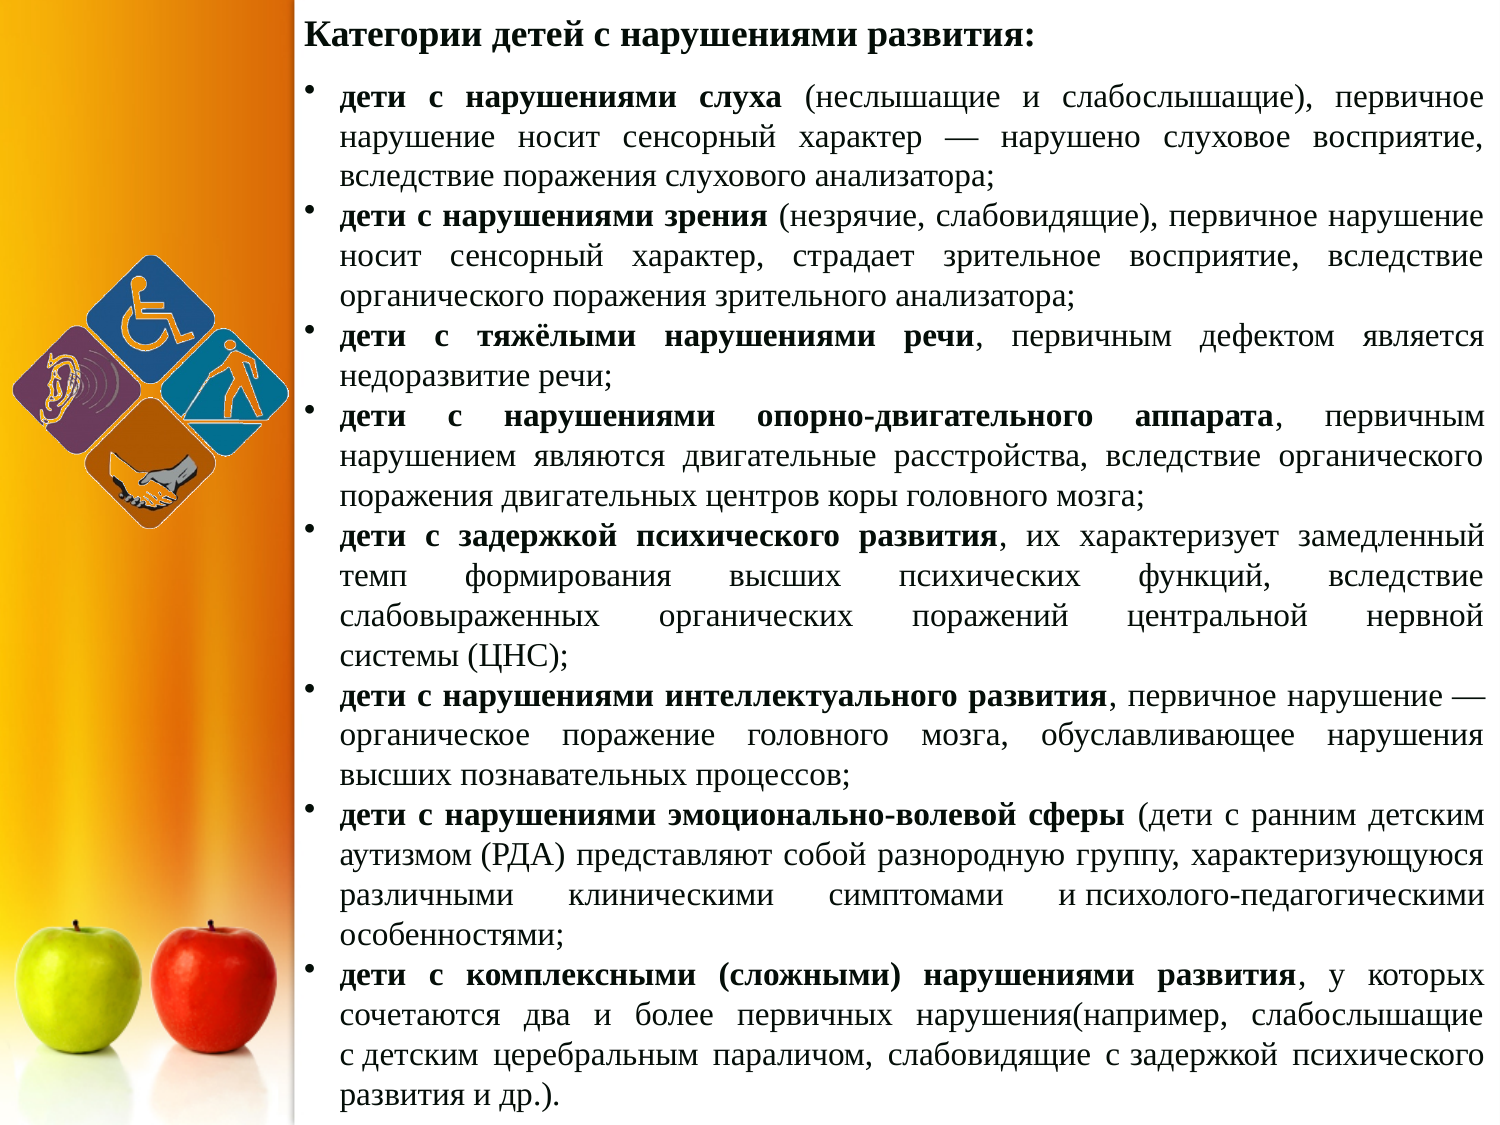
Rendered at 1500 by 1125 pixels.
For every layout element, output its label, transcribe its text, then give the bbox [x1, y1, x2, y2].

picture [0, 0, 1500, 1125]
text_box Категории детей с нарушениями развития: дети с нарушениями слуха (неслышащие и слабослышащие), первичное нарушение носит сенсорный характер — нарушено слуховое восприятие, вследствие поражения слухового анализатора; дети с нарушениями зрения (незрячие, слабовидящие), первичное нарушение носит сенсорный характер, страдает зрительное восприятие, вследствие органического поражения зрительного анализатора; дети с тяжёлыми нарушениями речи, первичным дефектом является недоразвитие речи; дети с нарушениями опорно-двигательного аппарата, первичным нарушением являются двигательные расстройства, вследствие органического поражения двигательных центров коры головного мозга; дети с задержкой психического развития, их характеризует замедленный темп формирования высших психических функций, вследствие слабовыраженных органических поражений центральной нервной системы (ЦНС); дети с нарушениями интеллектуального развития, первичное нарушение — органическое поражение головного мозга, обуславливающее нарушения высших познавательных процессов; дети с нарушениями эмоционально-волевой сферы (дети с ранним детским аутизмом (РДА) представляют собой разнородную группу, характеризующуюся различными клиническими симптомами и психолого-педагогическими особенностями; дети с комплексными (сложными) нарушениями развития, у которых сочетаются два и более первичных нарушения(например, слабослышащие с детским церебральным параличом, слабовидящие с задержкой психического развития и др.). [289, 1, 1500, 1120]
